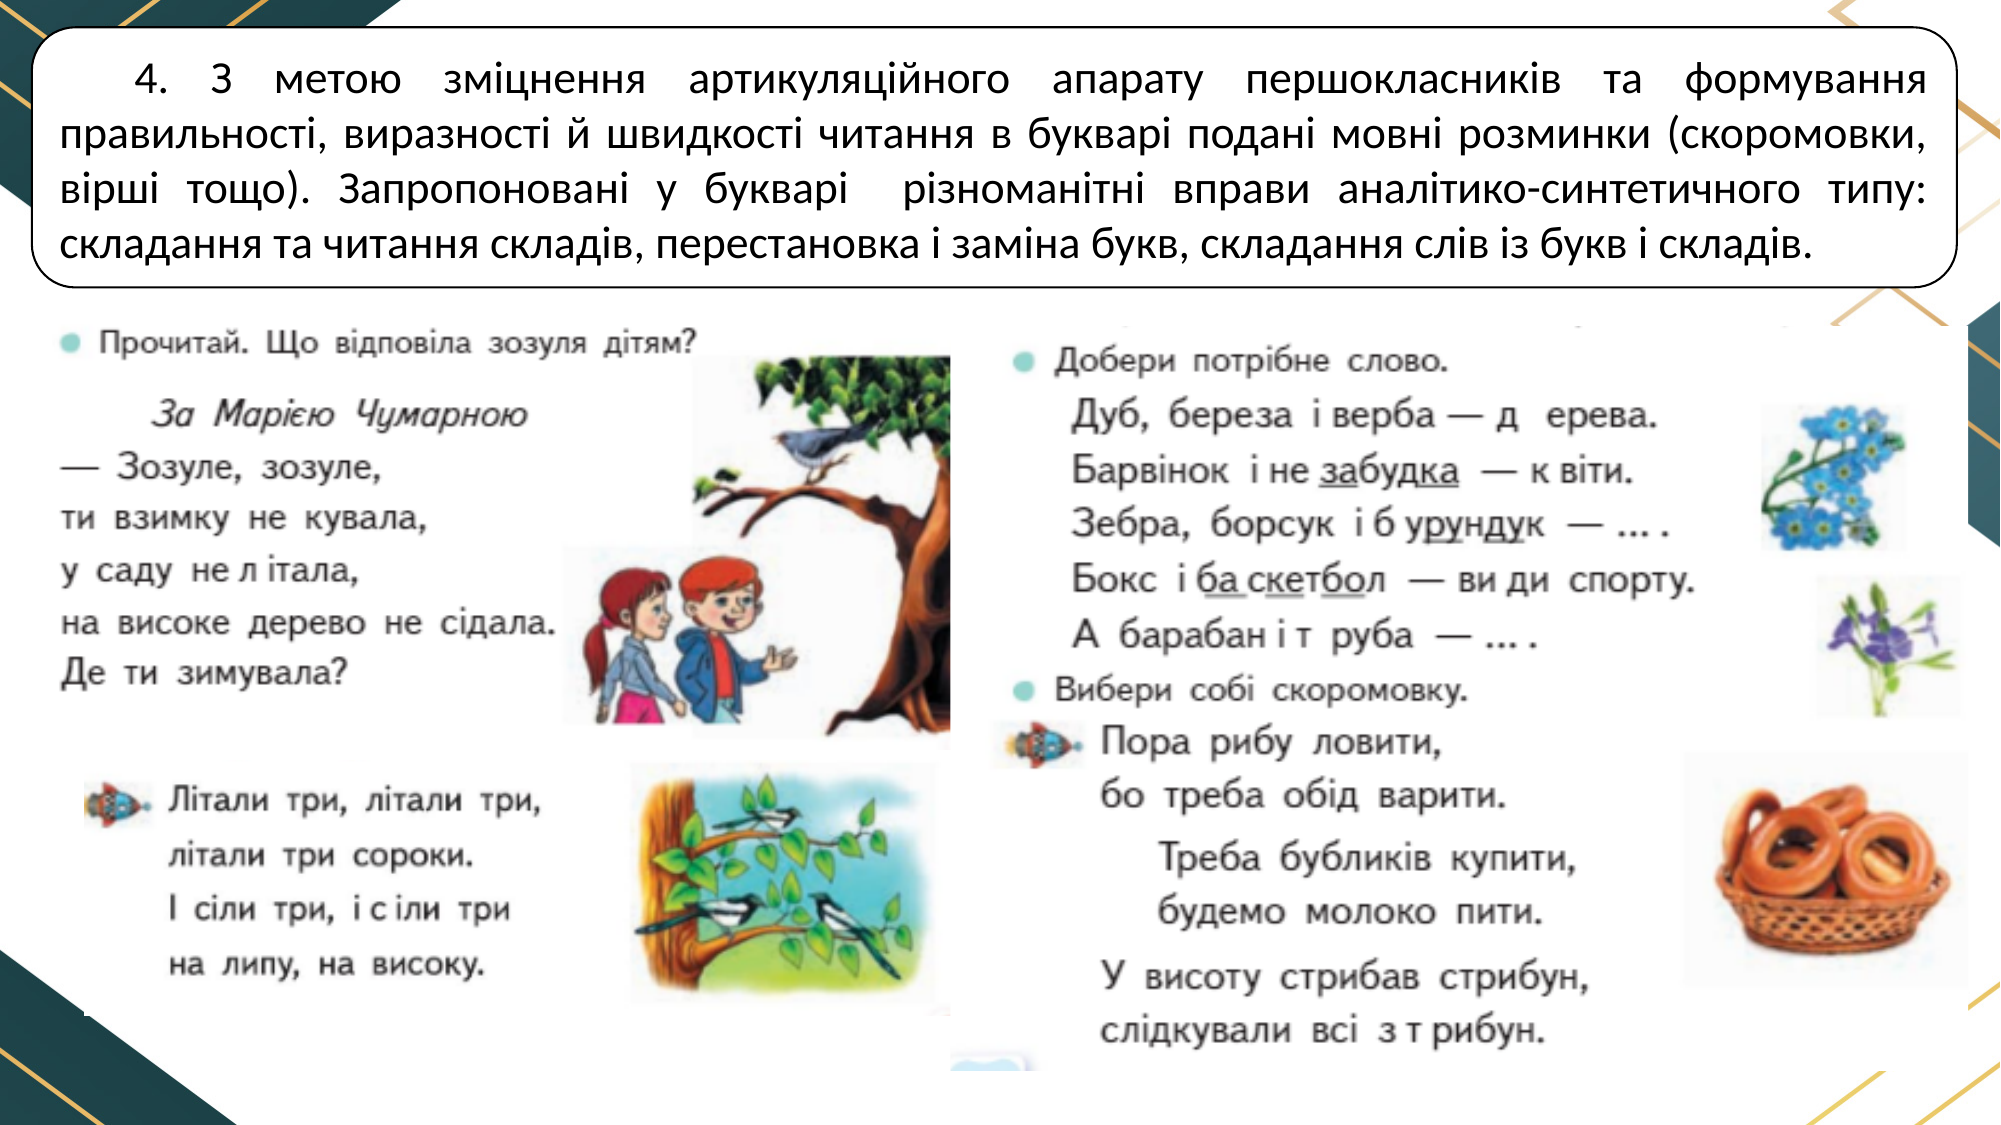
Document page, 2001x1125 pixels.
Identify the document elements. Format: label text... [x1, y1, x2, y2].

text_box 4. З метою зміцнення артикуляційного апарату першокласників та формування правильності, виразності й швидкості читання в букварі подані мовні розминки (скоромовки, вірші тощо). Запропоновані у букварі різноманітні вправи аналітико-синтетичного типу: складання та читання складів, перестановка і заміна букв, складання слів із букв і складів. [30, 26, 1958, 289]
picture [0, 0, 2000, 1125]
